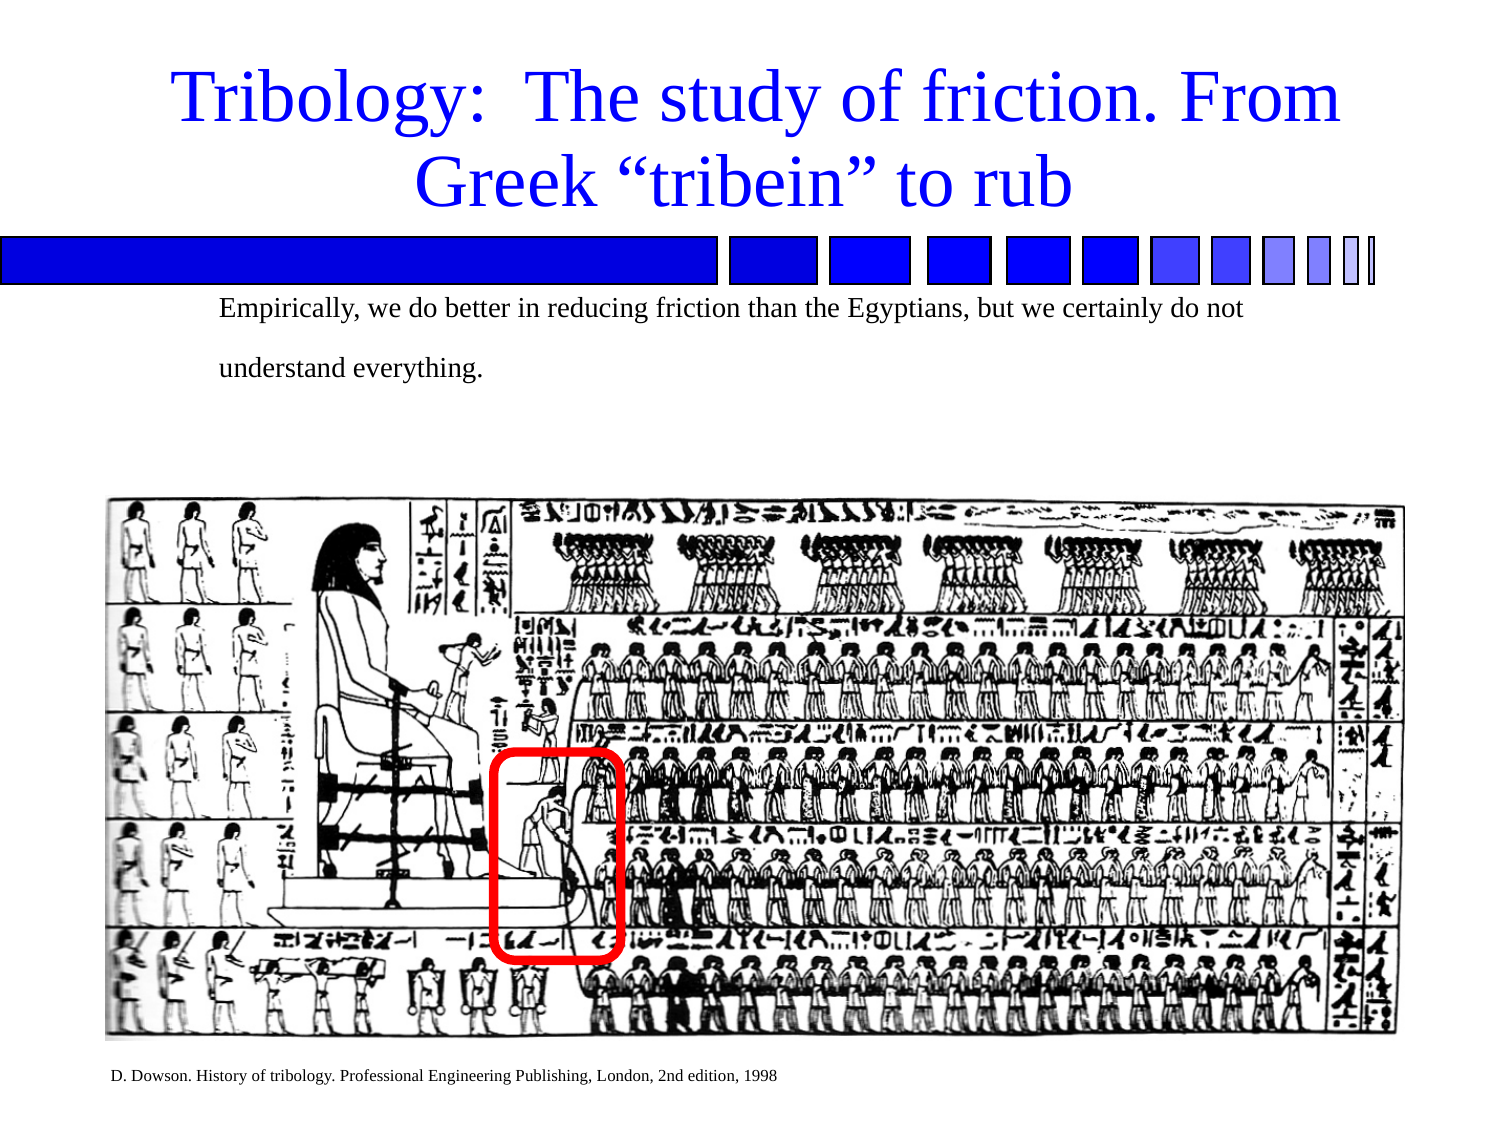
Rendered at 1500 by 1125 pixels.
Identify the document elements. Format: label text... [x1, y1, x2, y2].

title Tribology: The study of friction. From Greek “tribein” to rub [112, 20, 1400, 231]
text_box D. Dowson. History of tribology. Professional Engineering Publishing, London, 2nd edition, 1998 [95, 1054, 1411, 1104]
text_box Empirically, we do better in reducing friction than the Egyptians, but we certainly do not understand everything. [204, 274, 1273, 410]
picture [105, 495, 1405, 1042]
